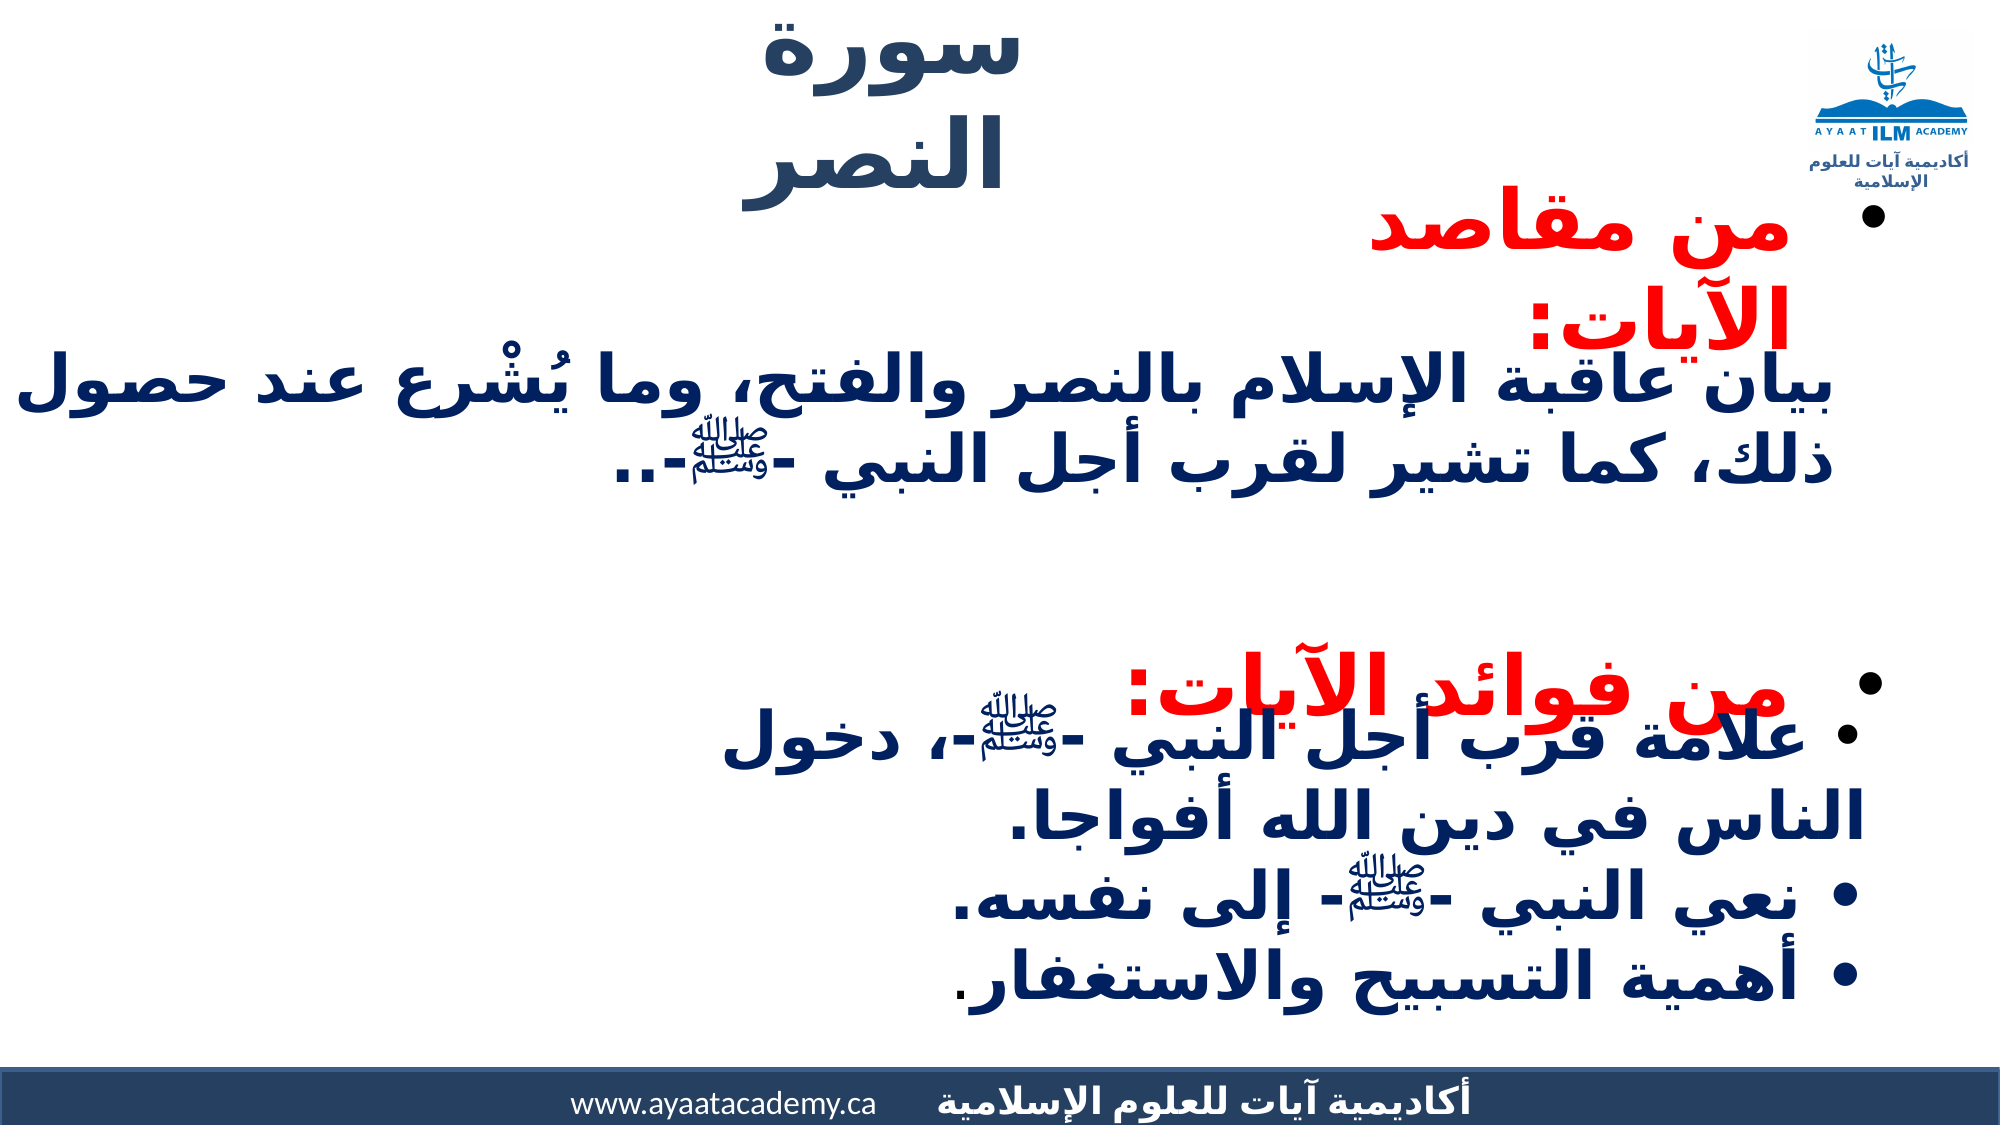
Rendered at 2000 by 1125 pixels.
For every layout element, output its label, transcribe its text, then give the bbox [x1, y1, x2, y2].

picture [1808, 30, 1973, 150]
text_box • علامة قرب أجل النبي -ﷺ-، دخول الناس في دين الله أفواجا. • نعي النبي -ﷺ- إلى نفسه. • أهمية التسبيح والاستغفار. [586, 763, 1883, 1021]
text_box من فوائد الآيات: [1100, 618, 1901, 740]
text_box من مقاصد الآيات: [1076, 258, 1904, 374]
text_box أكاديمية آيات للعلوم الإسلامية [1789, 143, 1989, 199]
text_box سورة النصر [591, 78, 1164, 216]
text_box بيان عاقبة الإسلام بالنصر والفتح، وما يُشْرع عند حصول ذلك، كما تشير لقرب أجل النبي -ﷺ-.. [0, 385, 1852, 504]
text_box أكاديمية آيات للعلوم الإسلامية www.ayaatacademy.ca [0, 1067, 2000, 1125]
